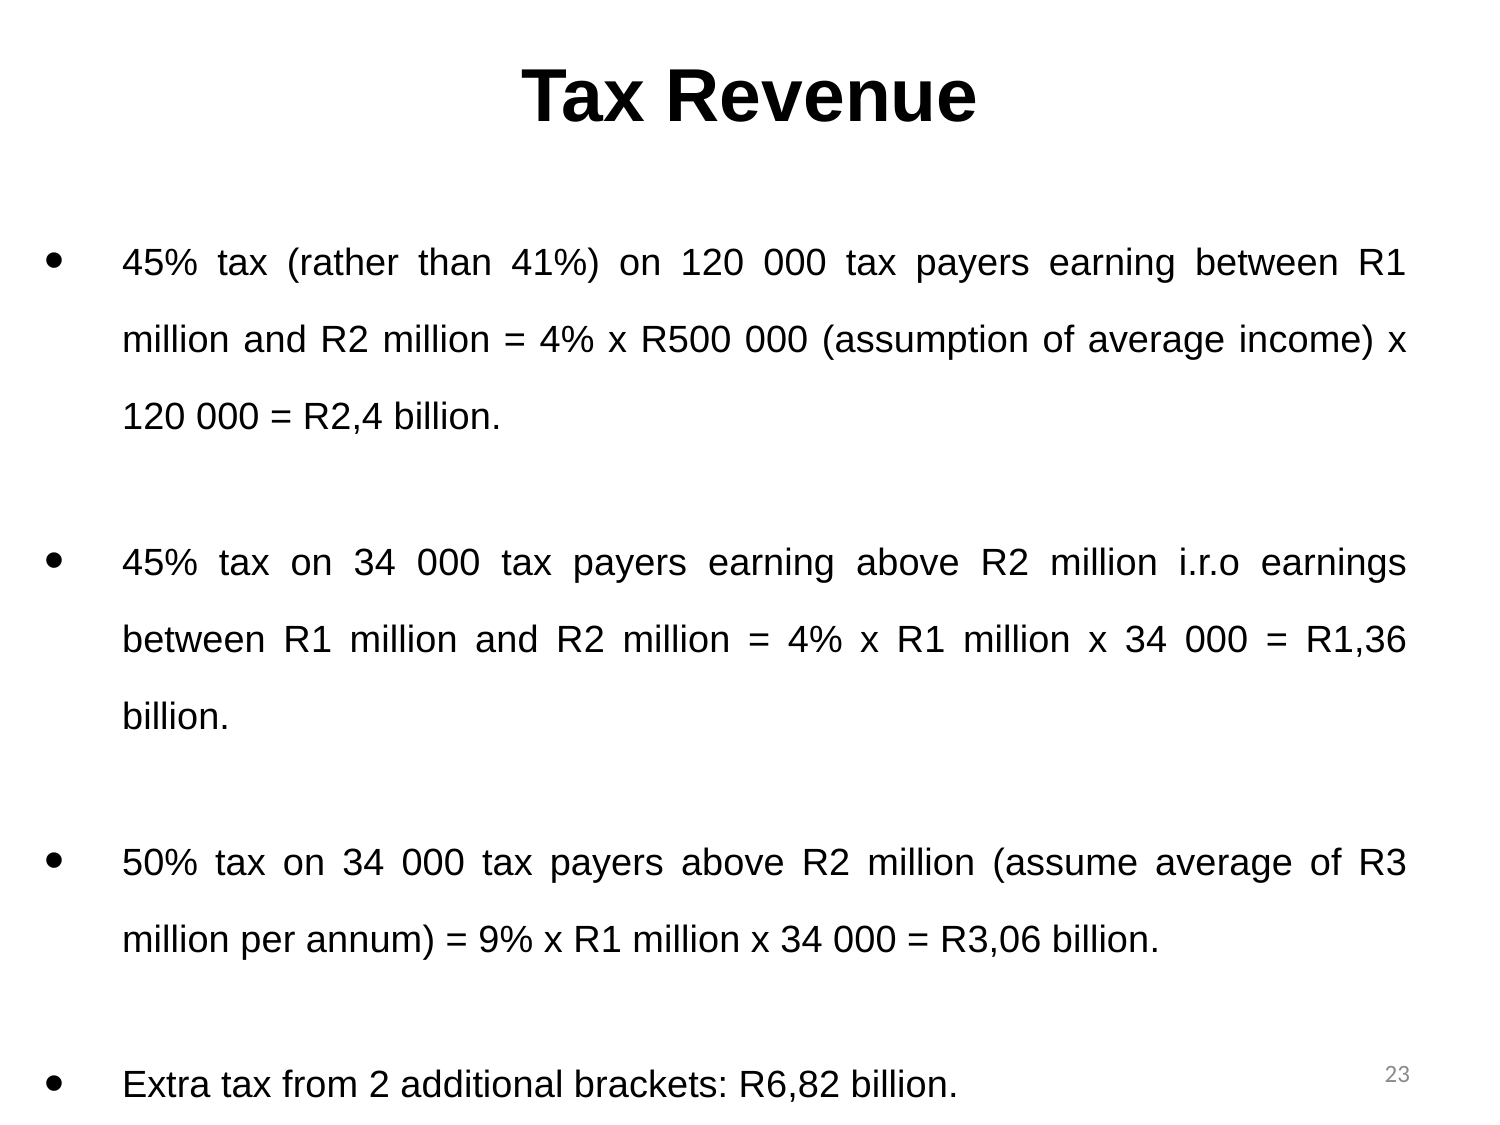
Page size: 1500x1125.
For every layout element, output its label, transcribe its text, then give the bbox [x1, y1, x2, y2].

slide_number 23 [1074, 1042, 1425, 1103]
title Tax Revenue [75, 45, 1425, 138]
list 45% tax (rather than 41%) on 120 000 tax payers earning between R1 million and R2 million = 4% x R500 000 (assumption of average income) x 120 000 = R2,4 billion. 45% tax on 34 000 tax payers earning above R2 million i.r.o earnings between R1 million and R2 million = 4% x R1 million x 34 000 = R1,36 billion. 50% tax on 34 000 tax payers above R2 million (assume average of R3 million per annum) = 9% x R1 million x 34 000 = R3,06 billion. Extra tax from 2 additional brackets: R6,82 billion. [29, 197, 1425, 1120]
